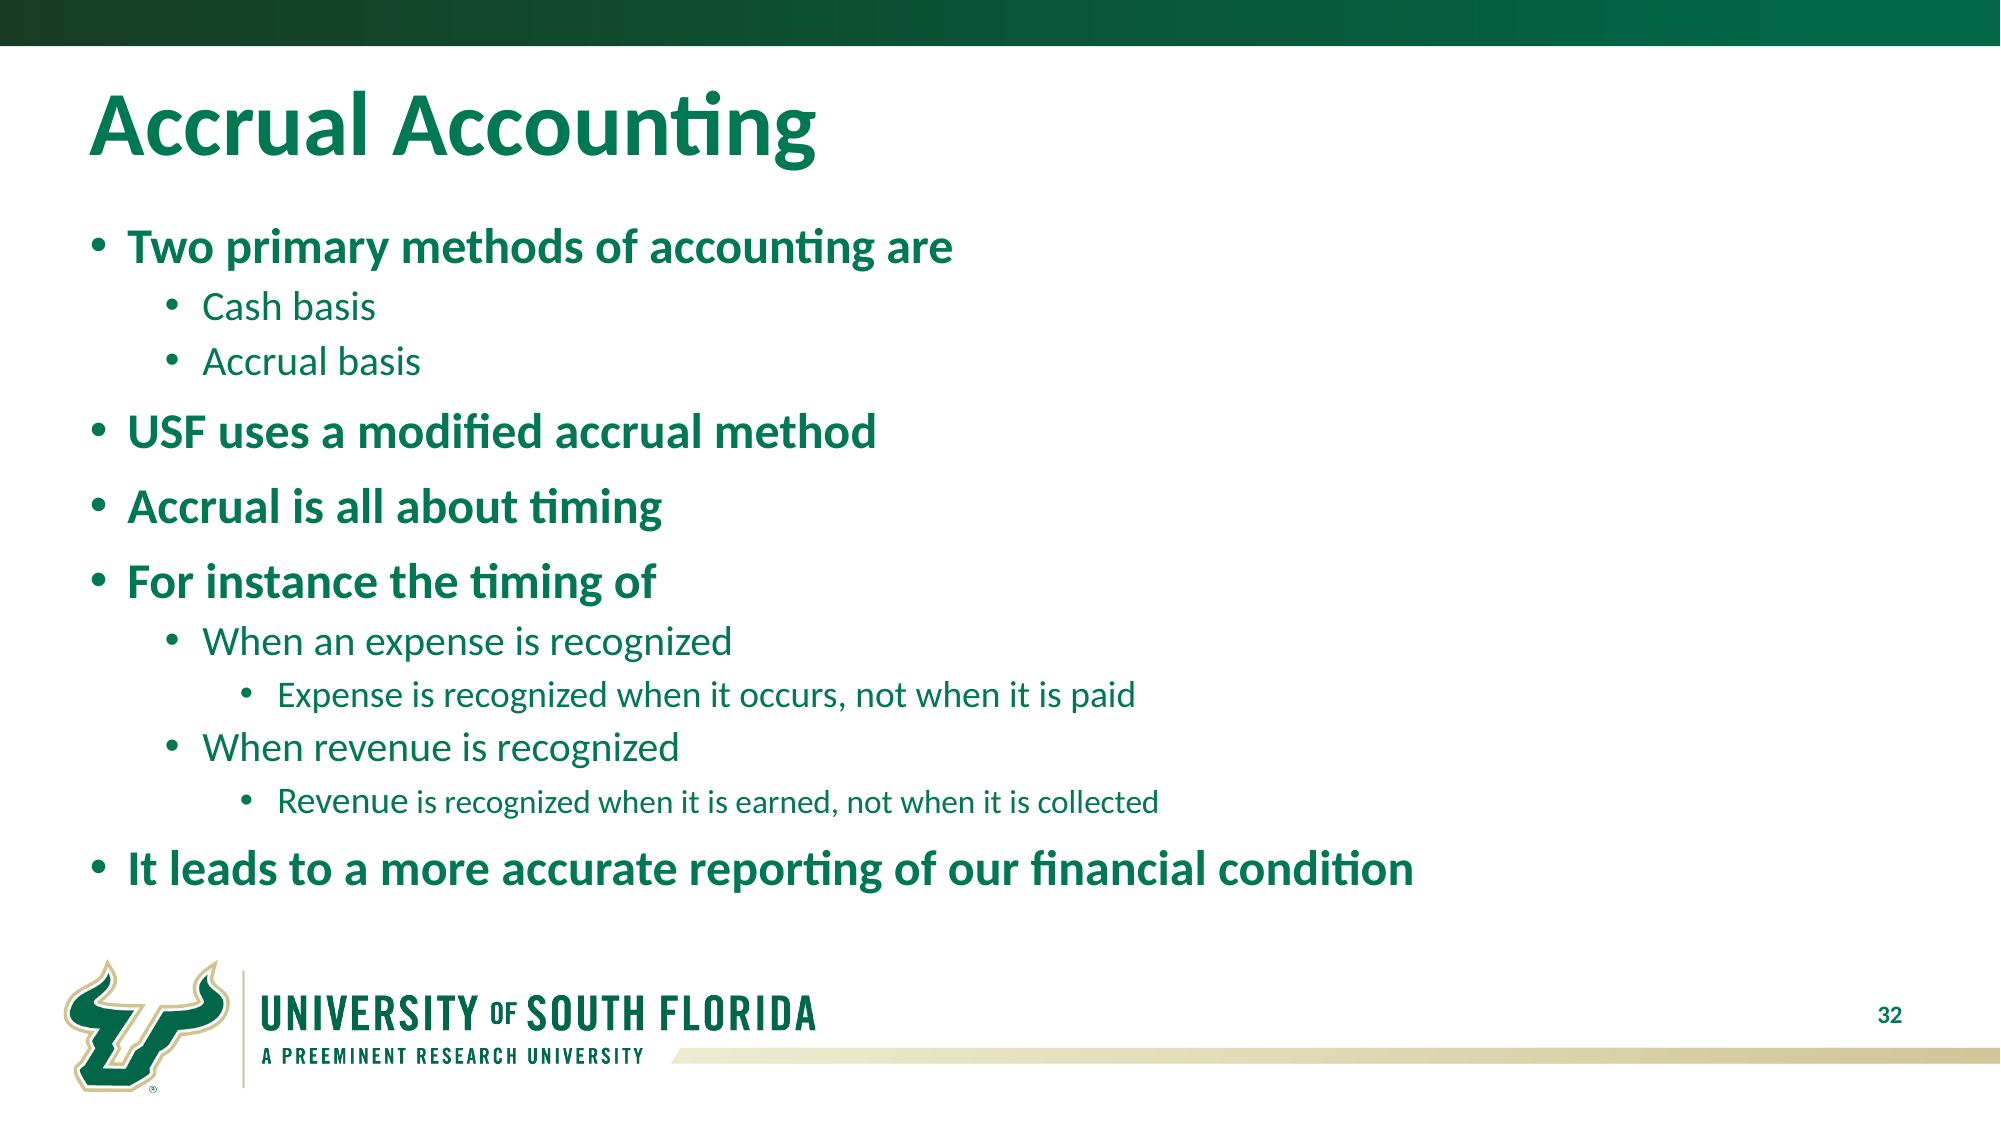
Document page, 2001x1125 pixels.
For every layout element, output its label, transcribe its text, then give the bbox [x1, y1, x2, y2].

picture [0, 0, 2000, 1125]
list Two primary methods of accounting are Cash basis Accrual basis USF uses a modified accrual method Accrual is all about timing For instance the timing of When an expense is recognized Expense is recognized when it occurs, not when it is paid When revenue is recognized Revenue is recognized when it is earned, not when it is collected It leads to a more accurate reporting of our financial condition [75, 212, 1919, 944]
slide_number 32 [1778, 991, 1918, 1036]
title Accrual Accounting [75, 68, 1919, 196]
